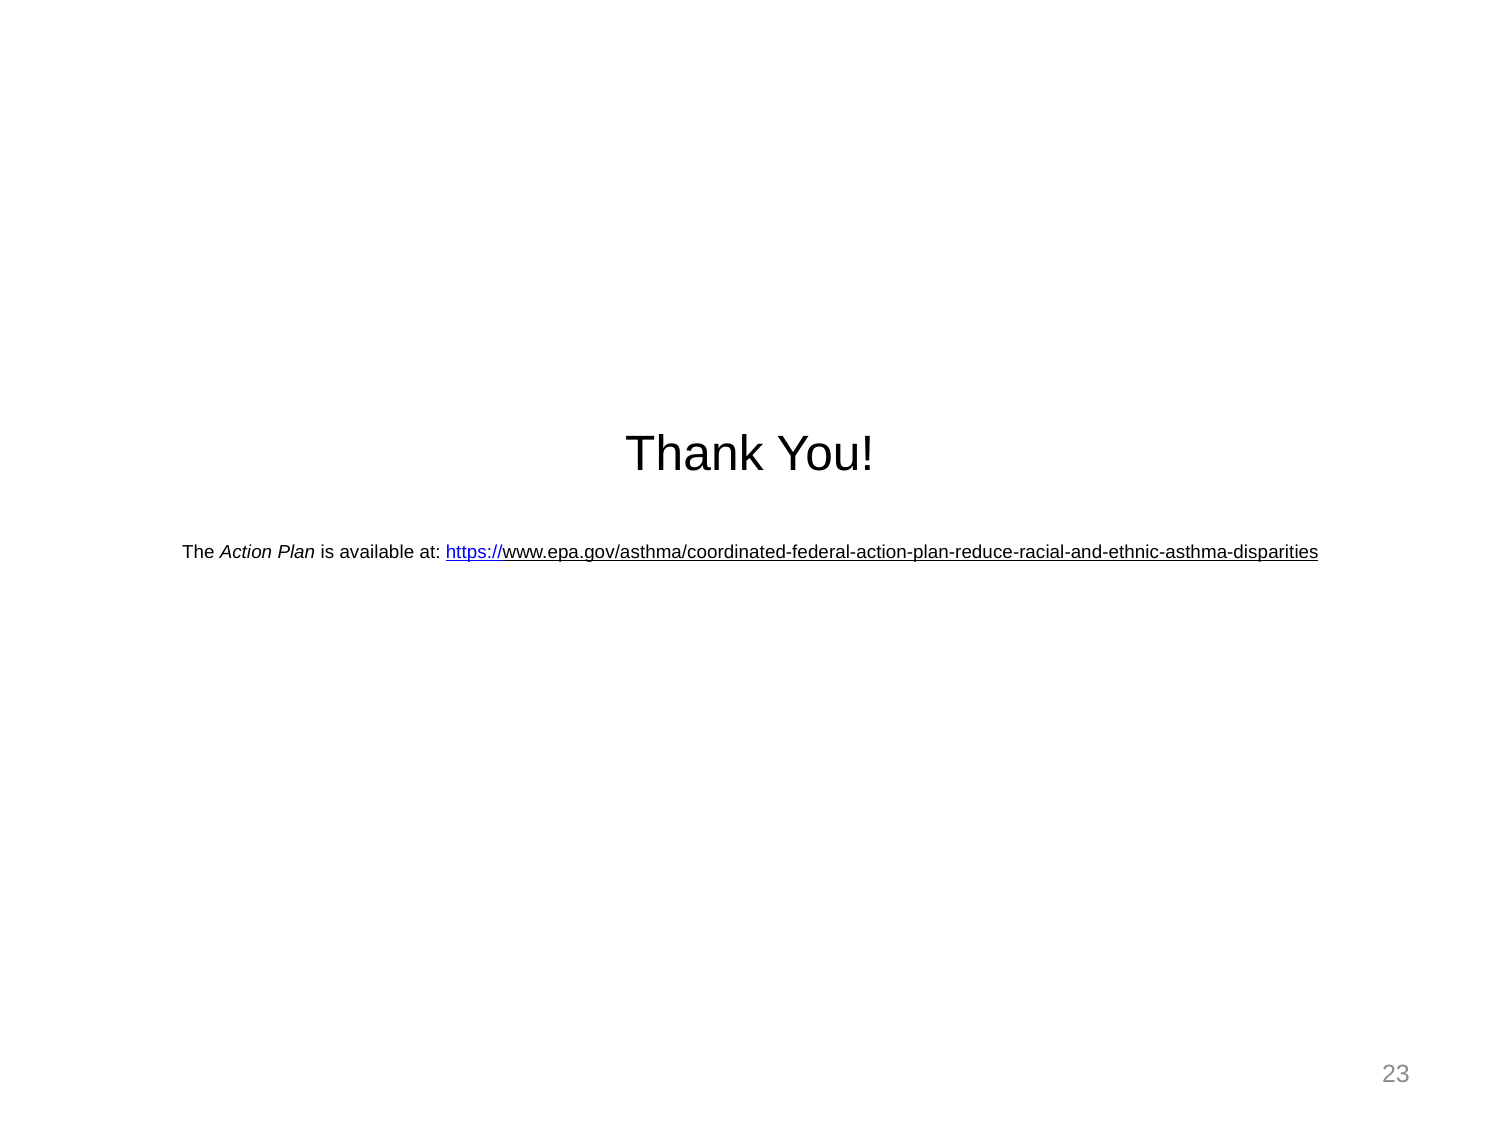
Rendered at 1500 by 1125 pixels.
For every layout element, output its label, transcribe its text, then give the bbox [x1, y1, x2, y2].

title Thank You! The Action Plan is available at: https://www.epa.gov/asthma/coordinated-federal-action-plan-reduce-racial-and-ethnic-asthma-disparities [75, 262, 1425, 771]
slide_number 23 [1074, 1042, 1425, 1103]
